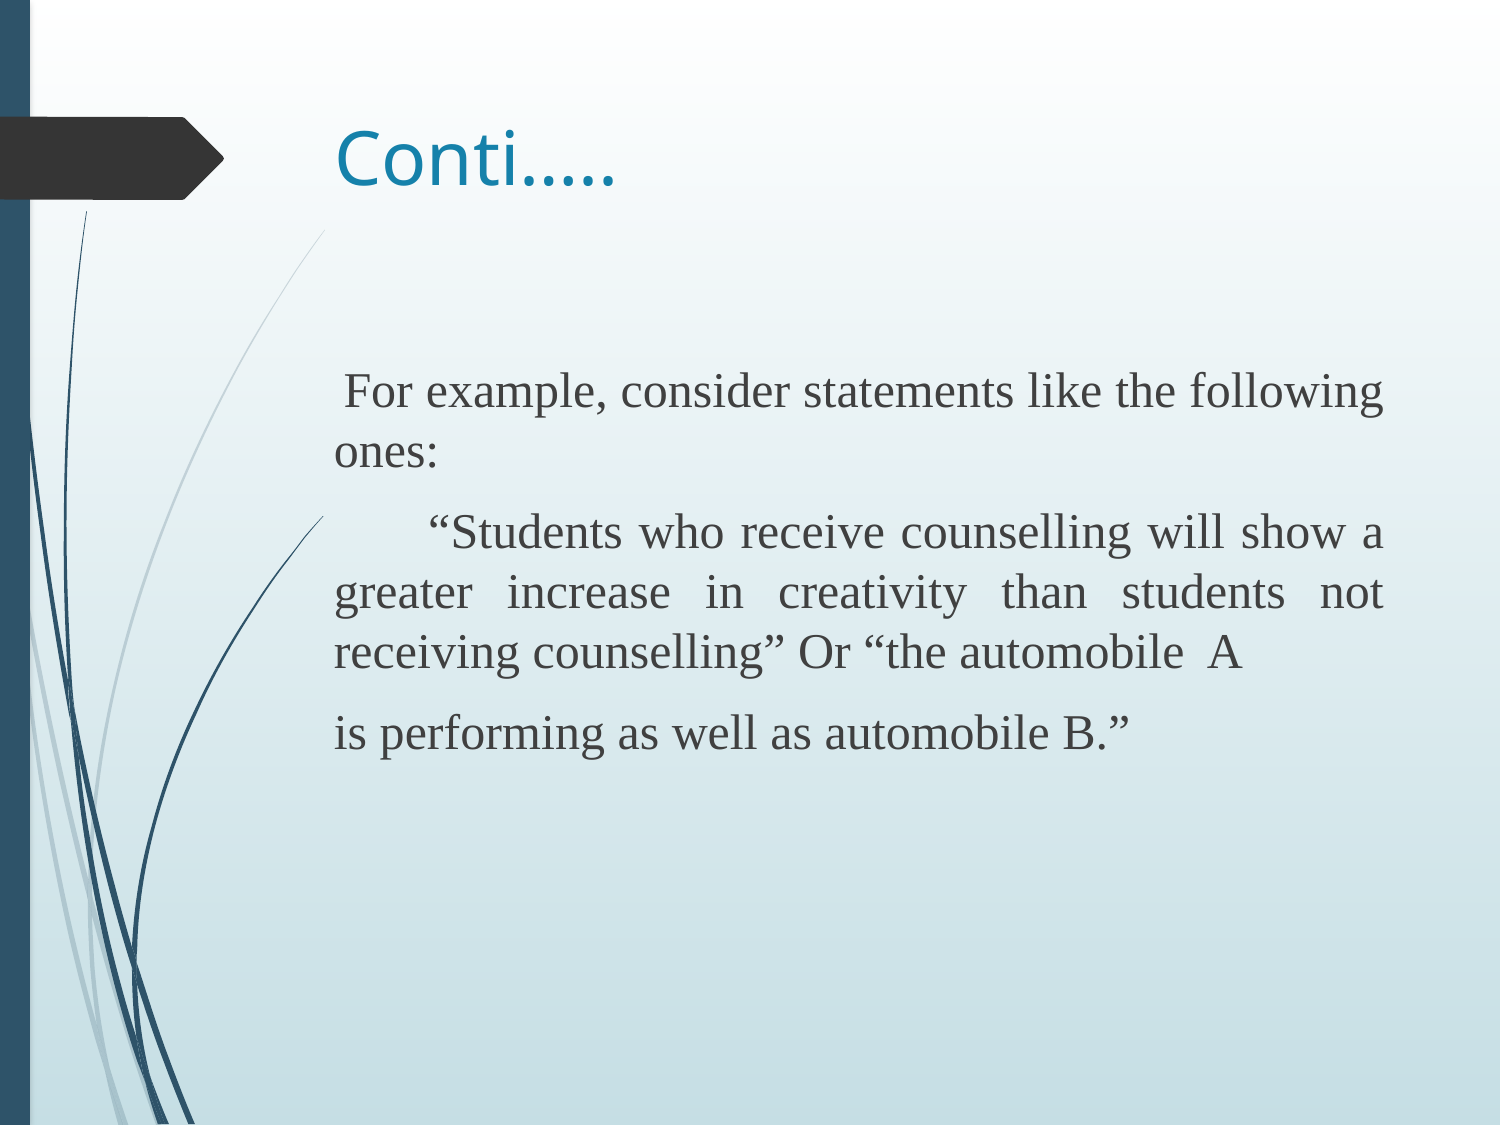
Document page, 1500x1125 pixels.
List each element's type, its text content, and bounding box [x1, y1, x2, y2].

list For example, consider statements like the following ones: “Students who receive counselling will show a greater increase in creativity than students not receiving counselling” Or “the automobile A is performing as well as automobile B.” [318, 350, 1400, 970]
title Conti….. [319, 102, 1400, 213]
